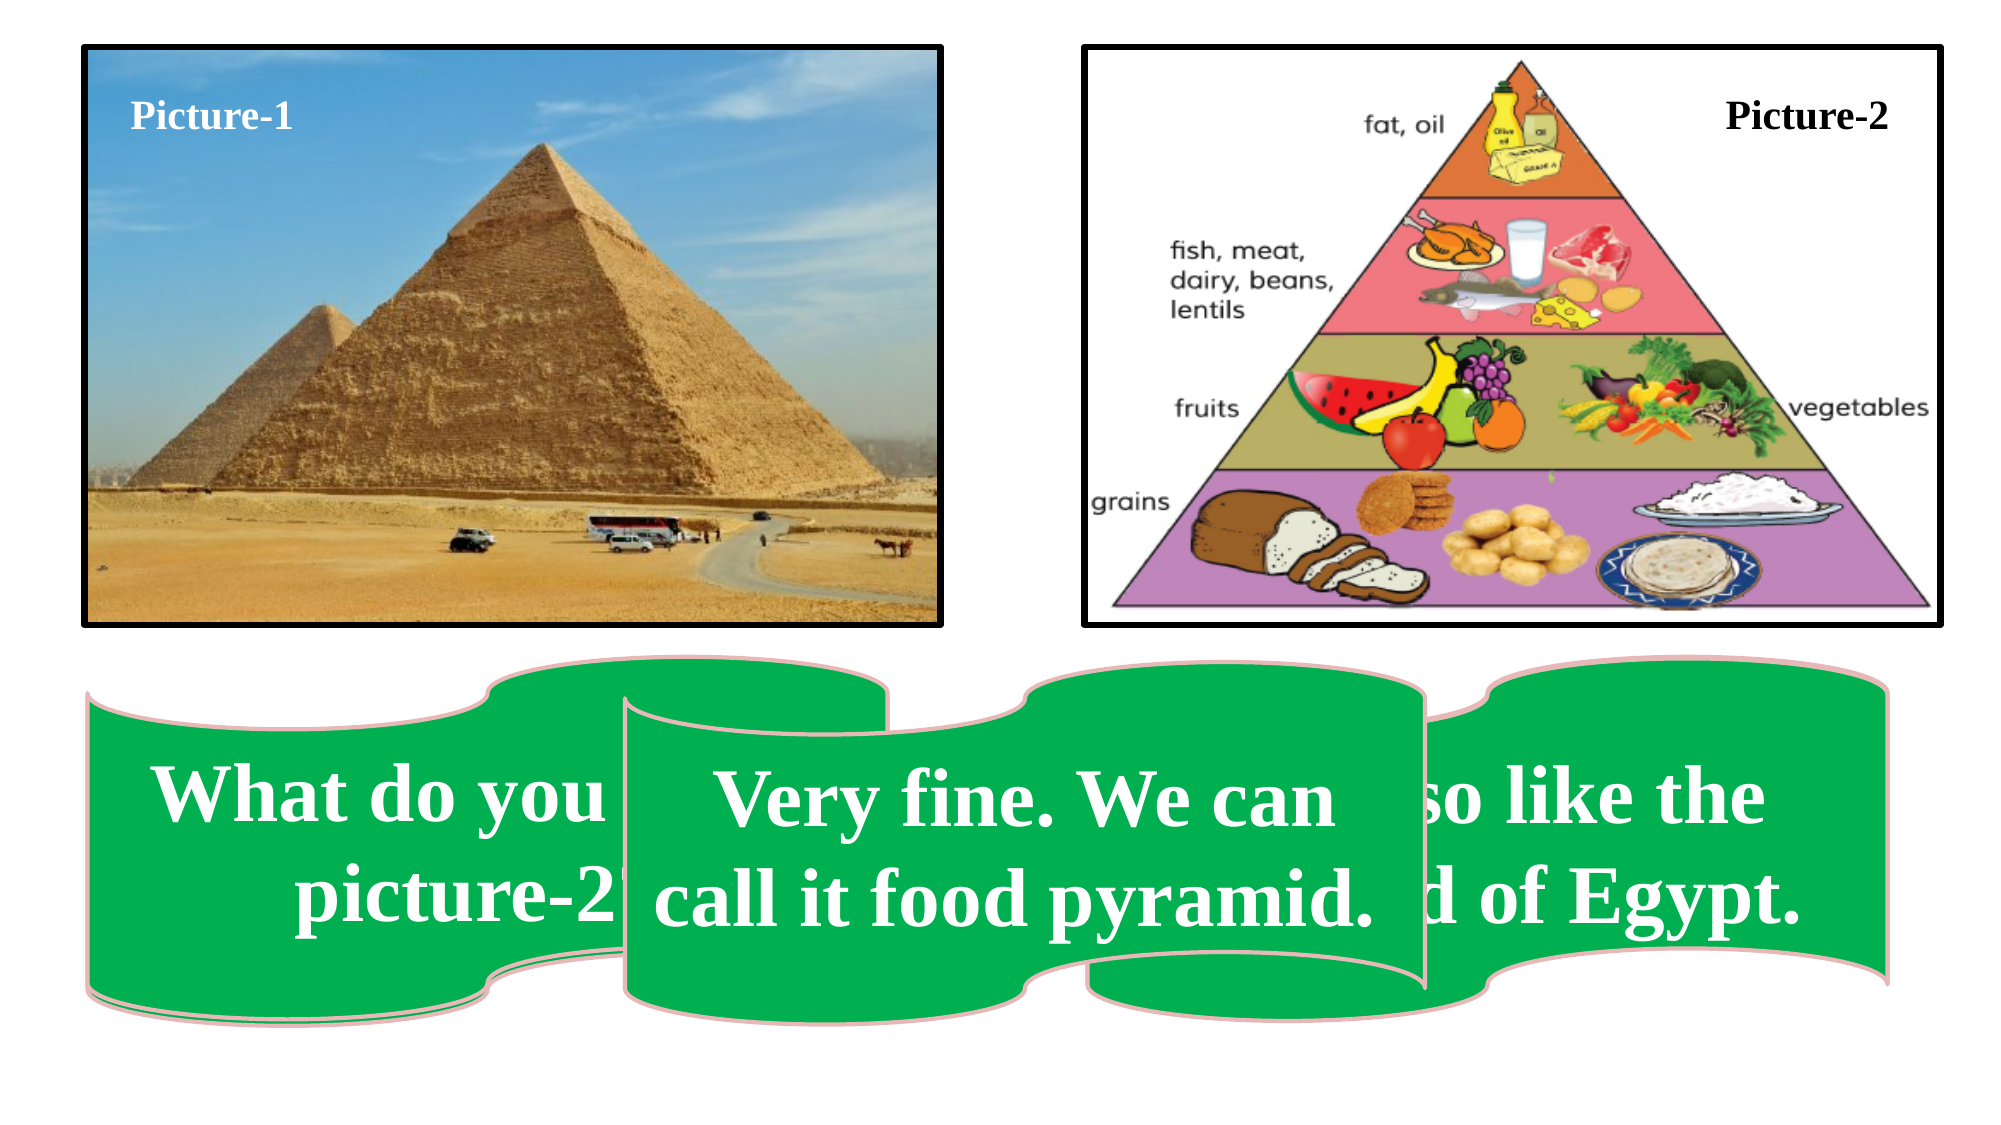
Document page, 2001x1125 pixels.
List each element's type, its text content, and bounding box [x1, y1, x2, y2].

text_box What do you see in picture-1? [85, 952, 622, 1028]
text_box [1087, 49, 1938, 623]
text_box Very fine. We can call it food pyramid. [622, 659, 1428, 1027]
text_box It’s also like the pyramid of Egypt. [1085, 656, 1890, 1024]
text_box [87, 49, 938, 623]
text_box What do you see in picture-2? [85, 654, 890, 1022]
